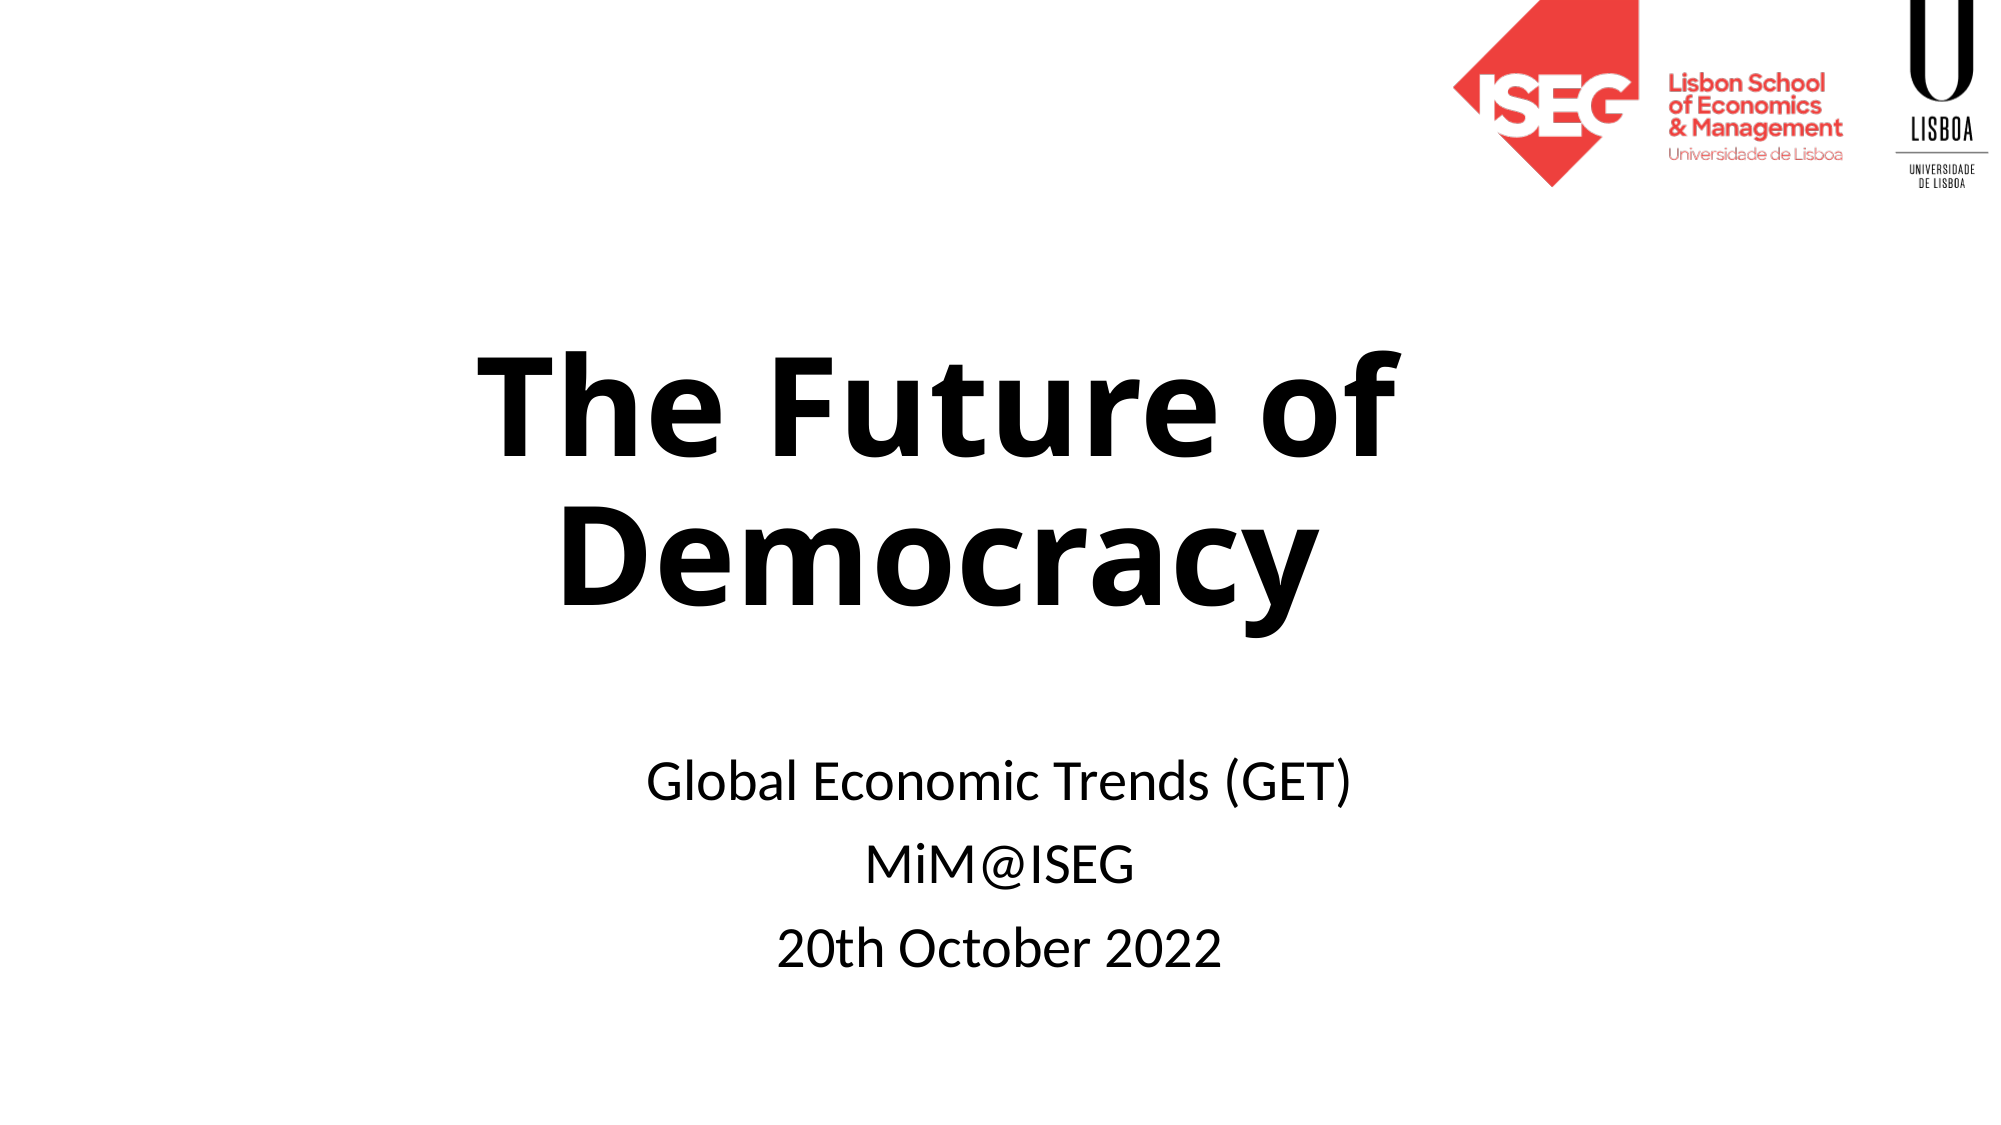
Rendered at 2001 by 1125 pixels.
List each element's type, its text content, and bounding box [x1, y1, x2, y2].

picture [1452, 0, 1989, 188]
subtitle Global Economic Trends (GET) MiM@ISEG 20th October 2022 [322, 742, 1678, 988]
title The Future of Democracy [122, 327, 1750, 644]
